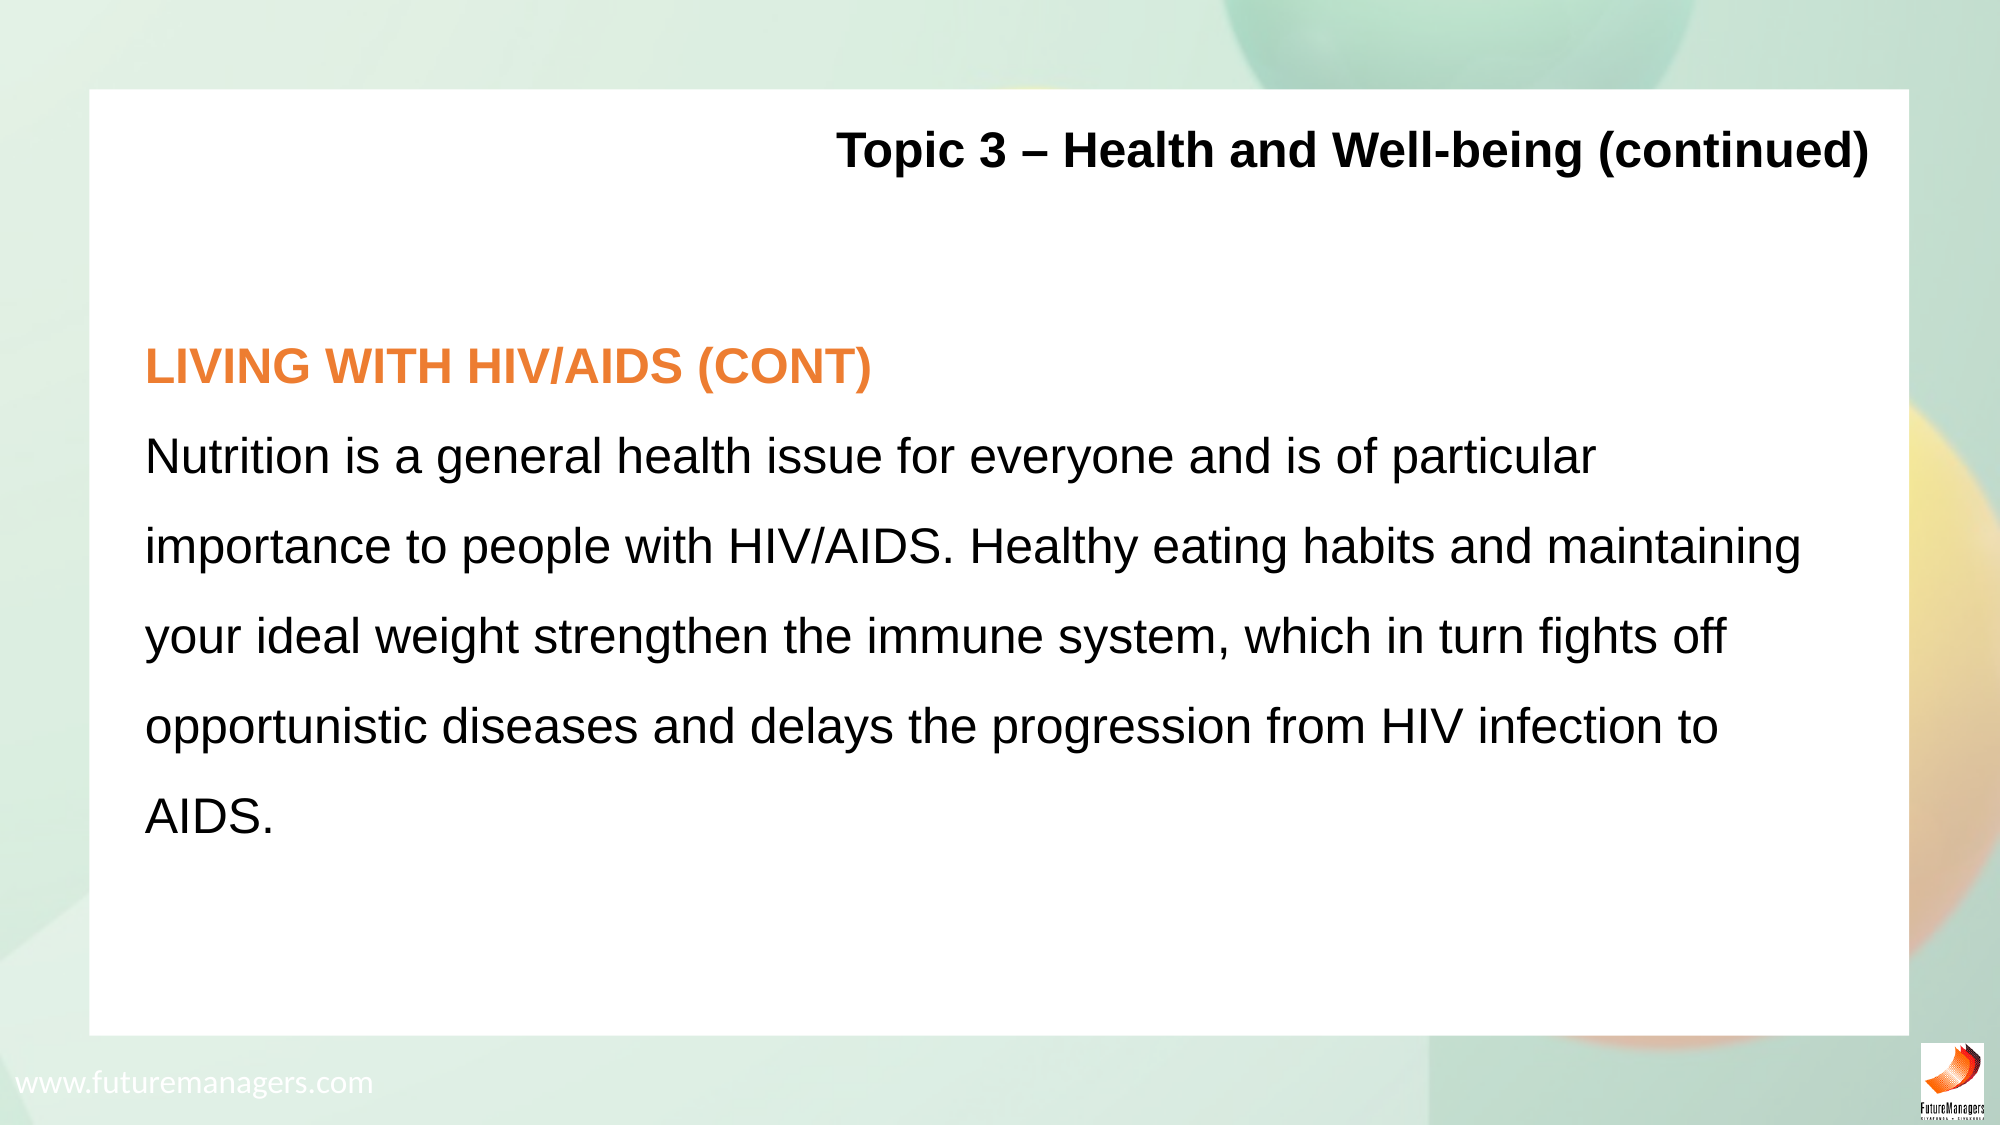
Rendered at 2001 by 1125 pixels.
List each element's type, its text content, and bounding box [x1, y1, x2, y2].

picture [1921, 1043, 1984, 1120]
text_box www.futuremanagers.com [0, 1052, 1447, 1108]
text_box Topic 3 – Health and Well-being (continued) [109, 109, 1886, 185]
text_box LIVING WITH HIV/AIDS (CONT) Nutrition is a general health issue for everyone and is of particular importance to people with HIV/AIDS. Healthy eating habits and maintaining your ideal weight strengthen the immune system, which in turn fights off opportunistic diseases and delays the progression from HIV infection to AIDS. [130, 295, 1869, 851]
text_box [88, 88, 1910, 1037]
